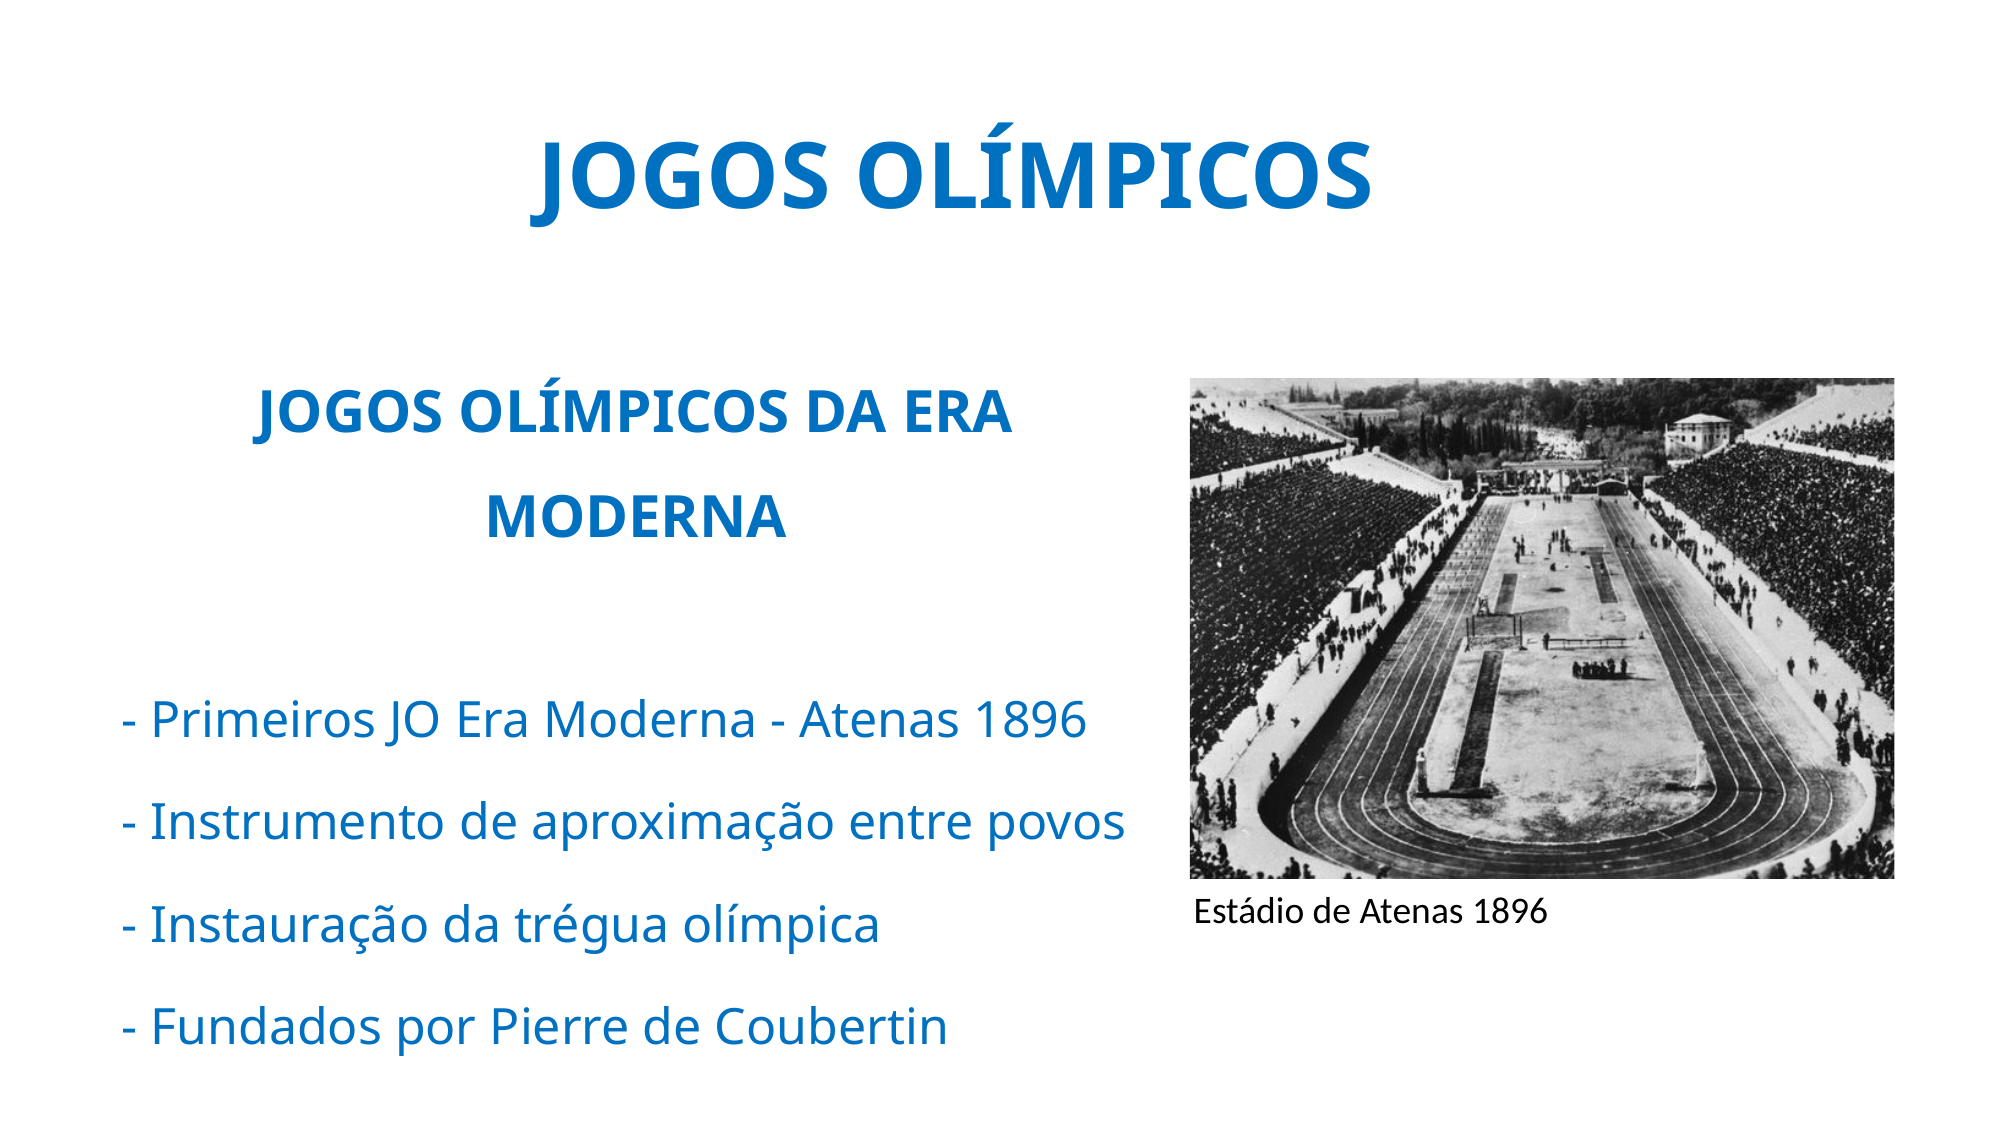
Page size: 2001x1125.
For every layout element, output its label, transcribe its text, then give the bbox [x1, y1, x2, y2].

text_box JOGOS OLÍMPICOS [89, 121, 1823, 259]
text_box Estádio de Atenas 1896 [1178, 878, 1629, 939]
picture [1189, 378, 1895, 879]
text_box Jogos Olímpicos da Era Moderna - Primeiros JO Era Moderna - Atenas 1896 - Instrumento de aproximação entre povos - Instauração da trégua olímpica - Fundados por Pierre de Coubertin [106, 332, 1165, 1062]
